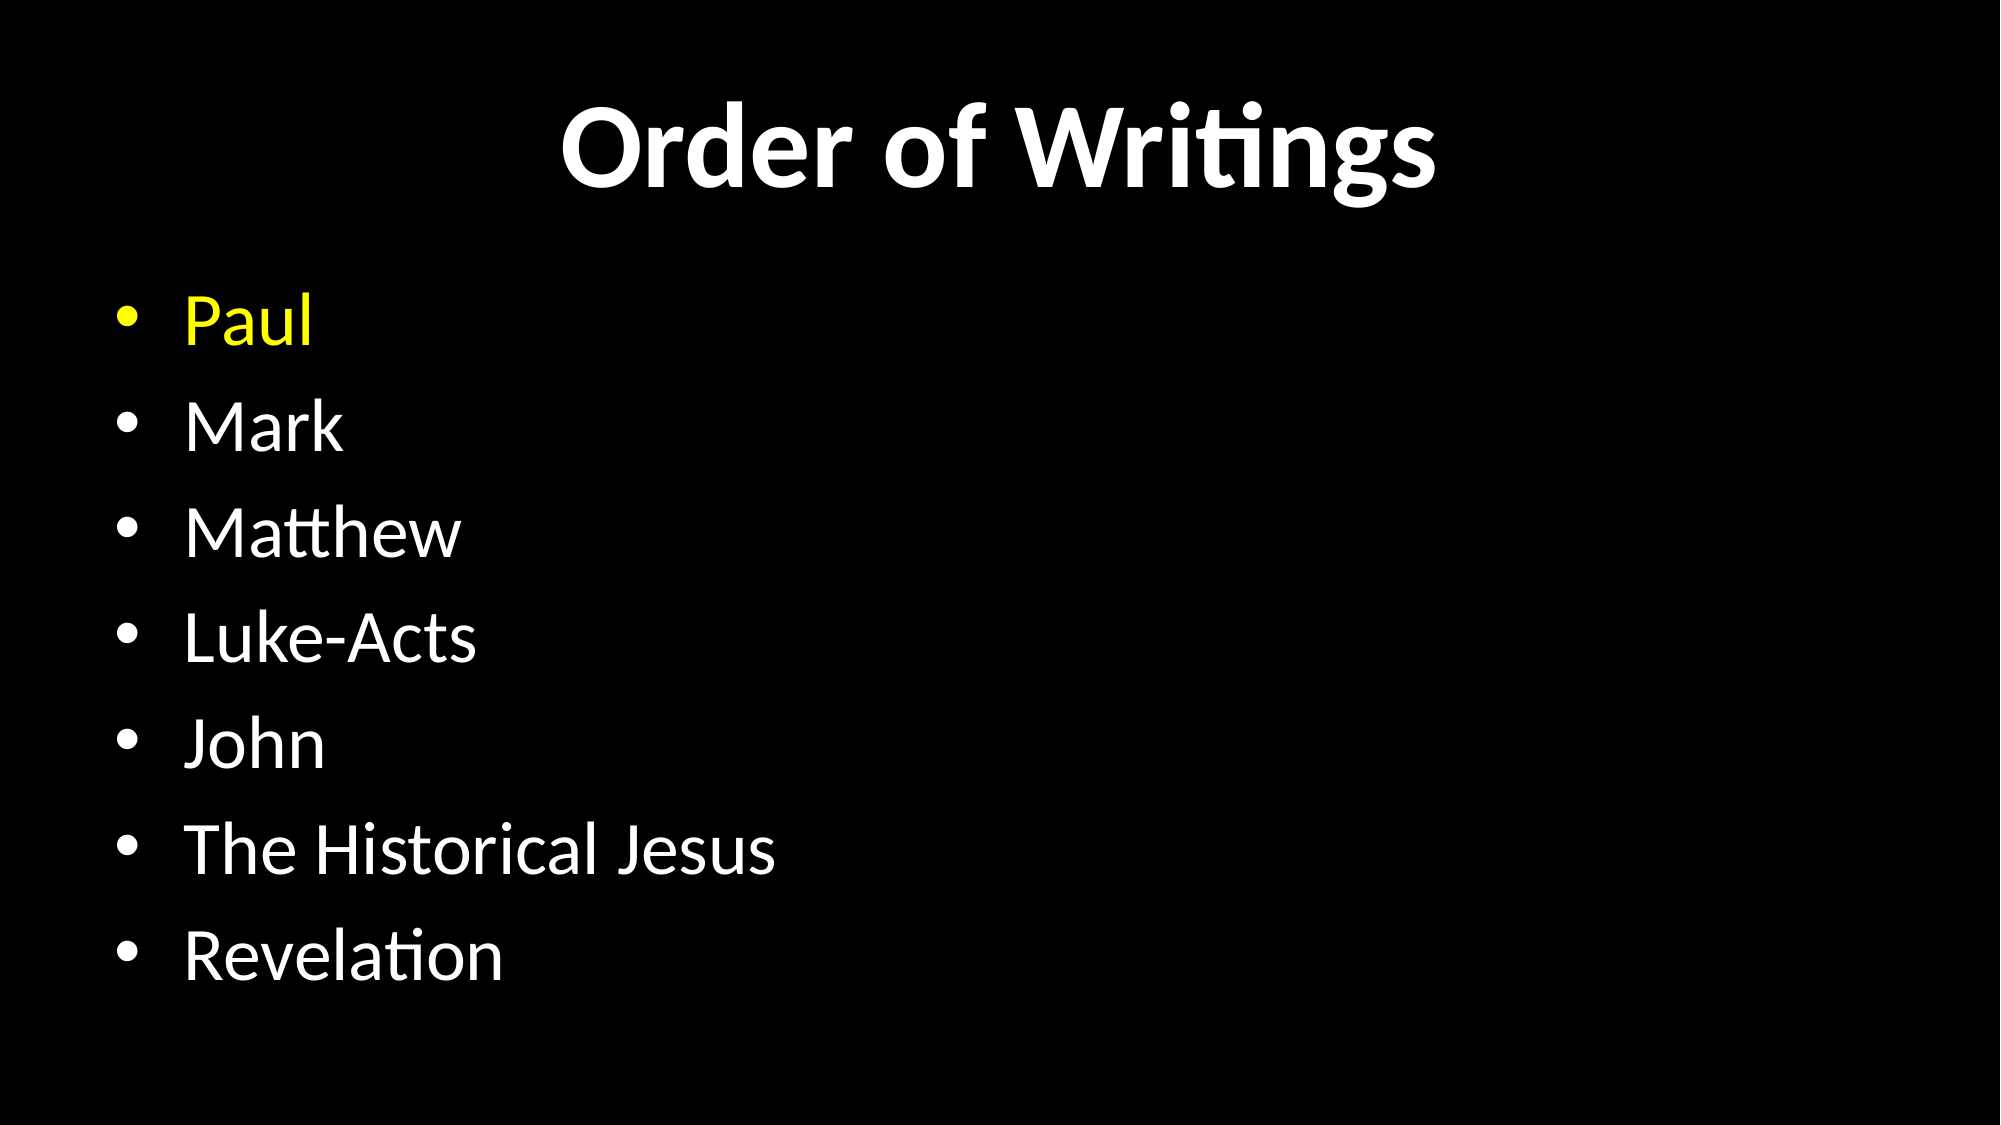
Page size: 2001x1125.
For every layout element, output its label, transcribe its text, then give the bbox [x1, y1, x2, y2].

title Order of Writings [99, 45, 1900, 233]
list Paul Mark Matthew Luke-Acts John The Historical Jesus Revelation [99, 262, 1900, 1005]
